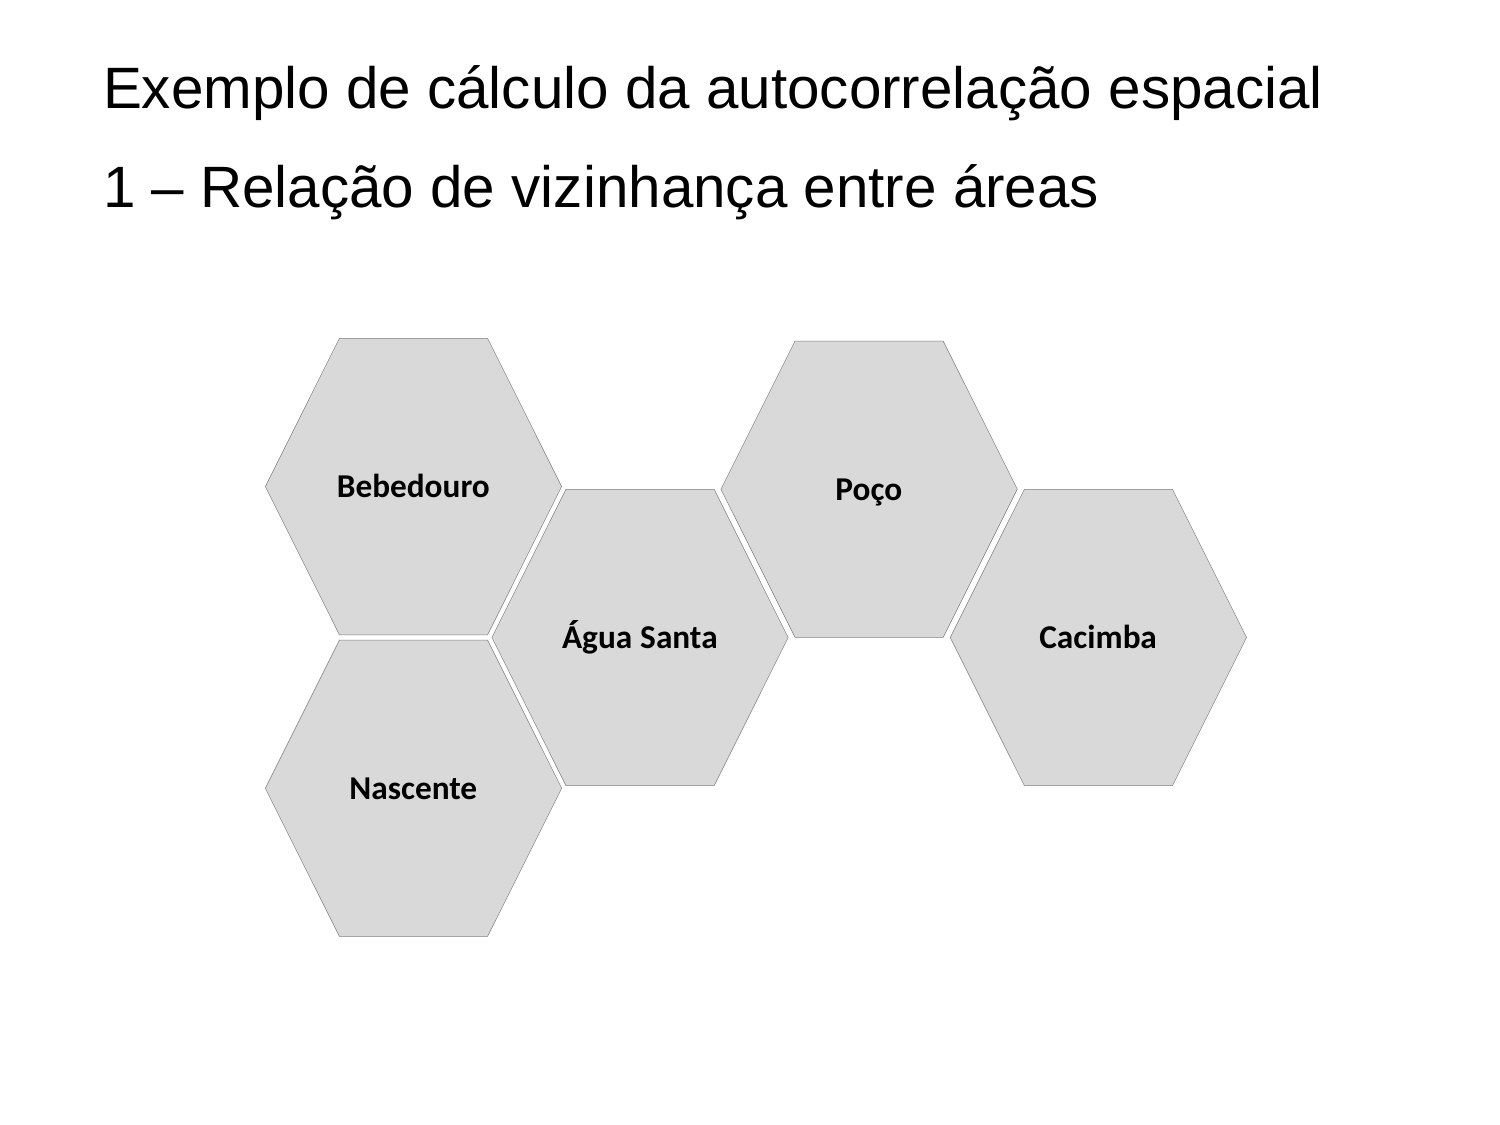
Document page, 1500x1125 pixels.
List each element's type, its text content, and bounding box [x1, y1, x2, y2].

picture [264, 337, 1247, 937]
text_box Exemplo de cálculo da autocorrelação espacial 1 – Relação de vizinhança entre áreas [88, 42, 1424, 227]
